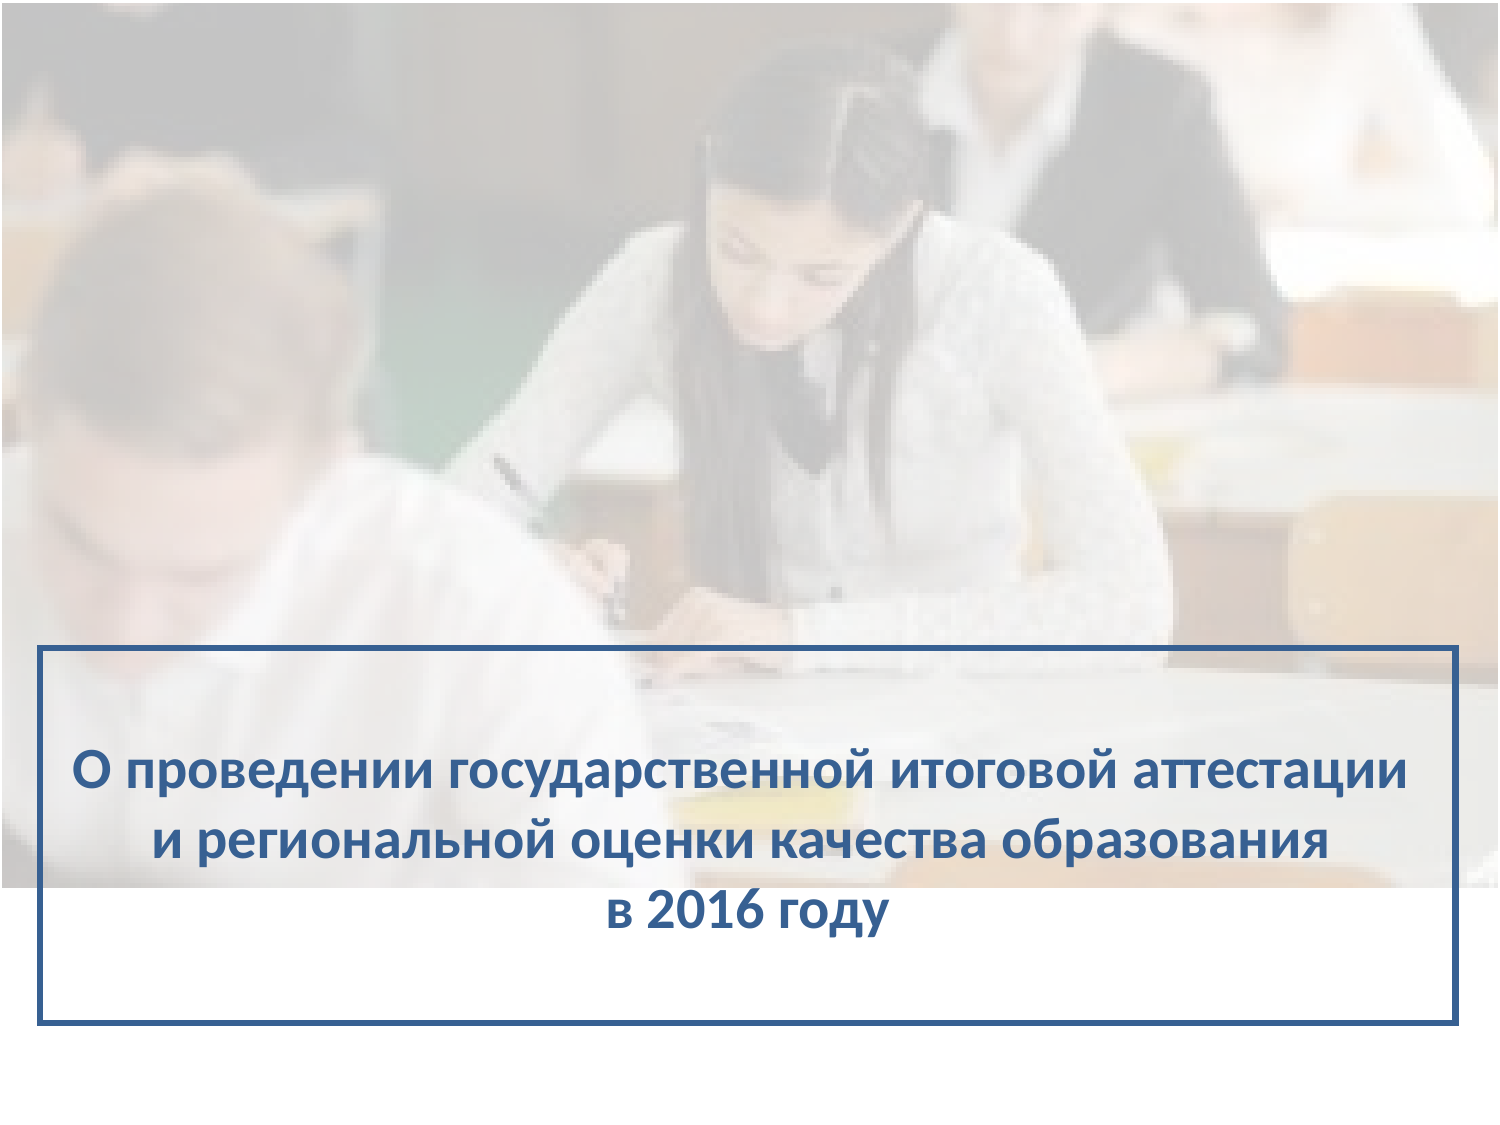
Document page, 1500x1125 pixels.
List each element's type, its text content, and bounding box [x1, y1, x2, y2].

picture [0, 0, 1500, 890]
text_box О проведении государственной итоговой аттестации и региональной оценки качества образования в 2016 году [39, 898, 1456, 1024]
